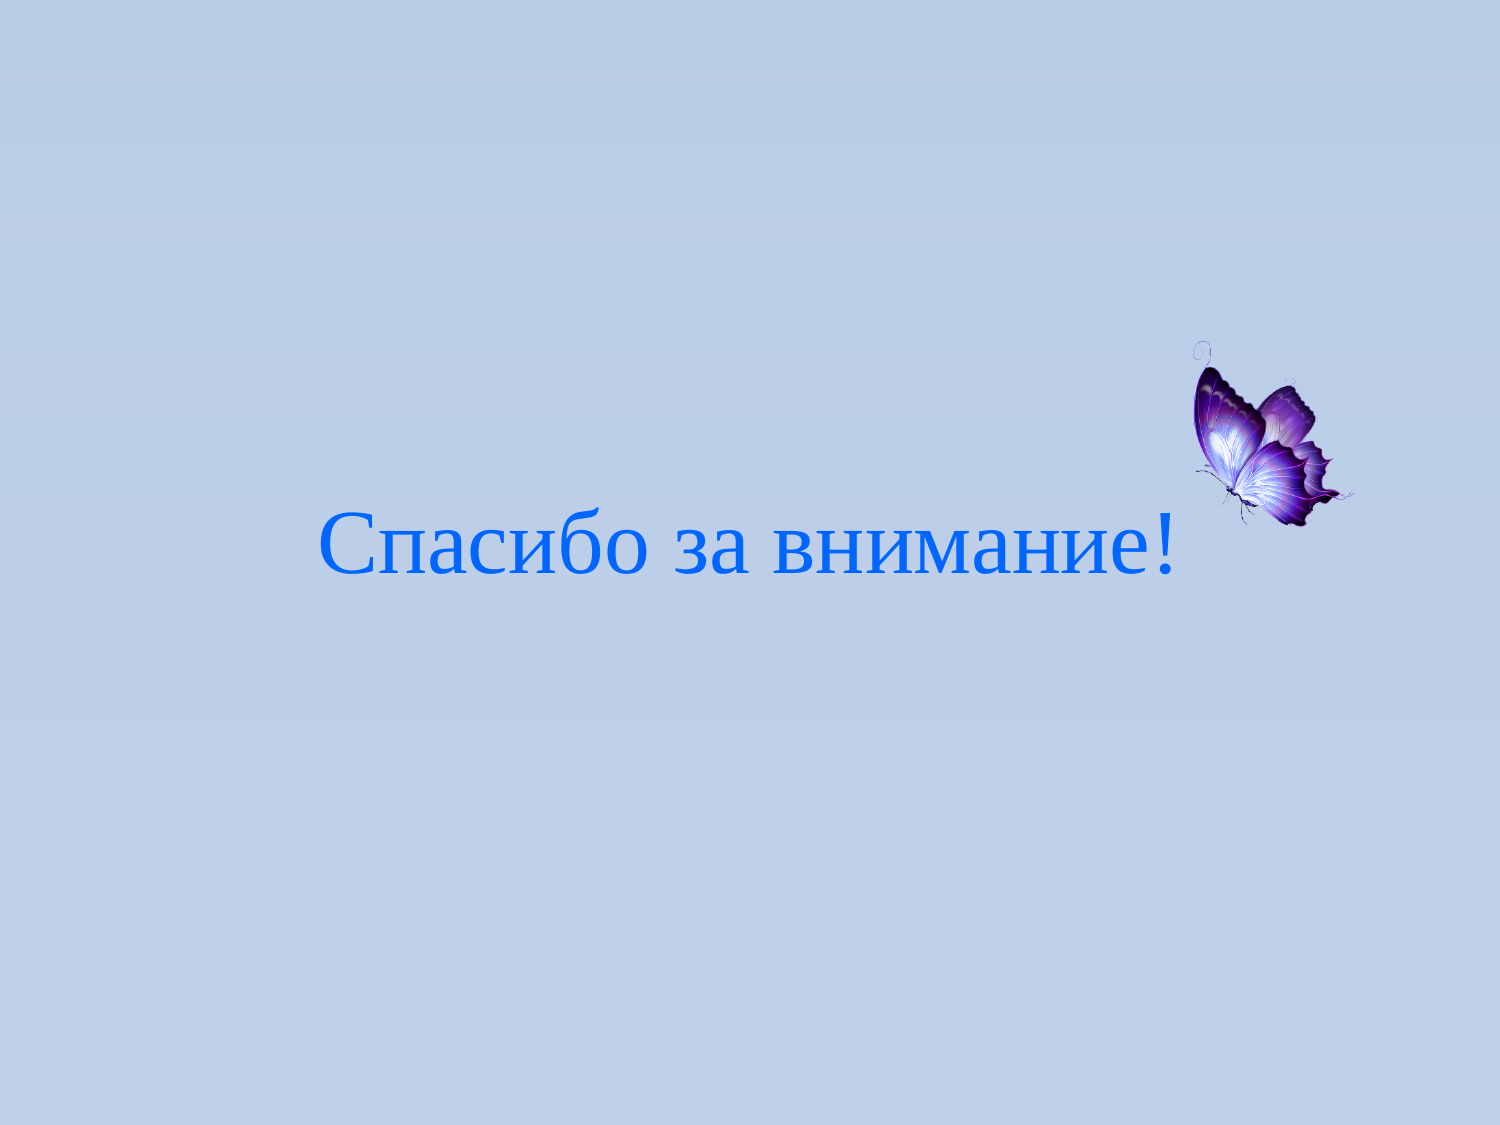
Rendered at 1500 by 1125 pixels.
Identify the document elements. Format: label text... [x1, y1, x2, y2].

title Спасибо за внимание! [0, 415, 1500, 657]
picture [1183, 334, 1359, 532]
